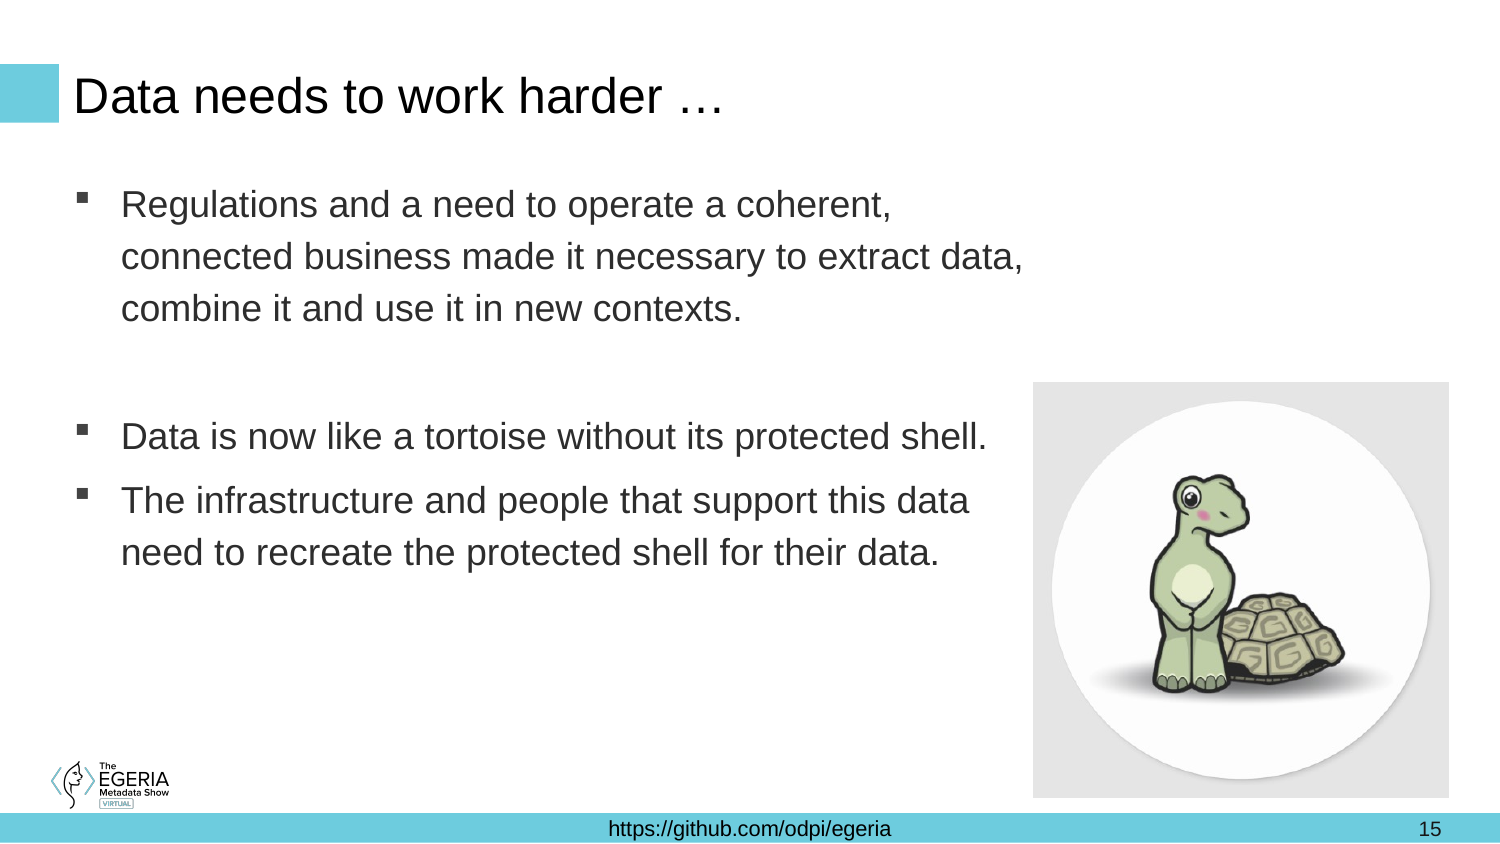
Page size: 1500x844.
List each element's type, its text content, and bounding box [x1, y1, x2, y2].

title Data needs to work harder … [58, 46, 1449, 140]
list Regulations and a need to operate a coherent, connected business made it necessary to extract data, combine it and use it in new contexts. Data is now like a tortoise without its protected shell. The infrastructure and people that support this data need to recreate the protected shell for their data. [58, 158, 1073, 750]
picture [1033, 382, 1449, 798]
picture [51, 761, 169, 809]
slide_number 15 [1403, 813, 1494, 843]
